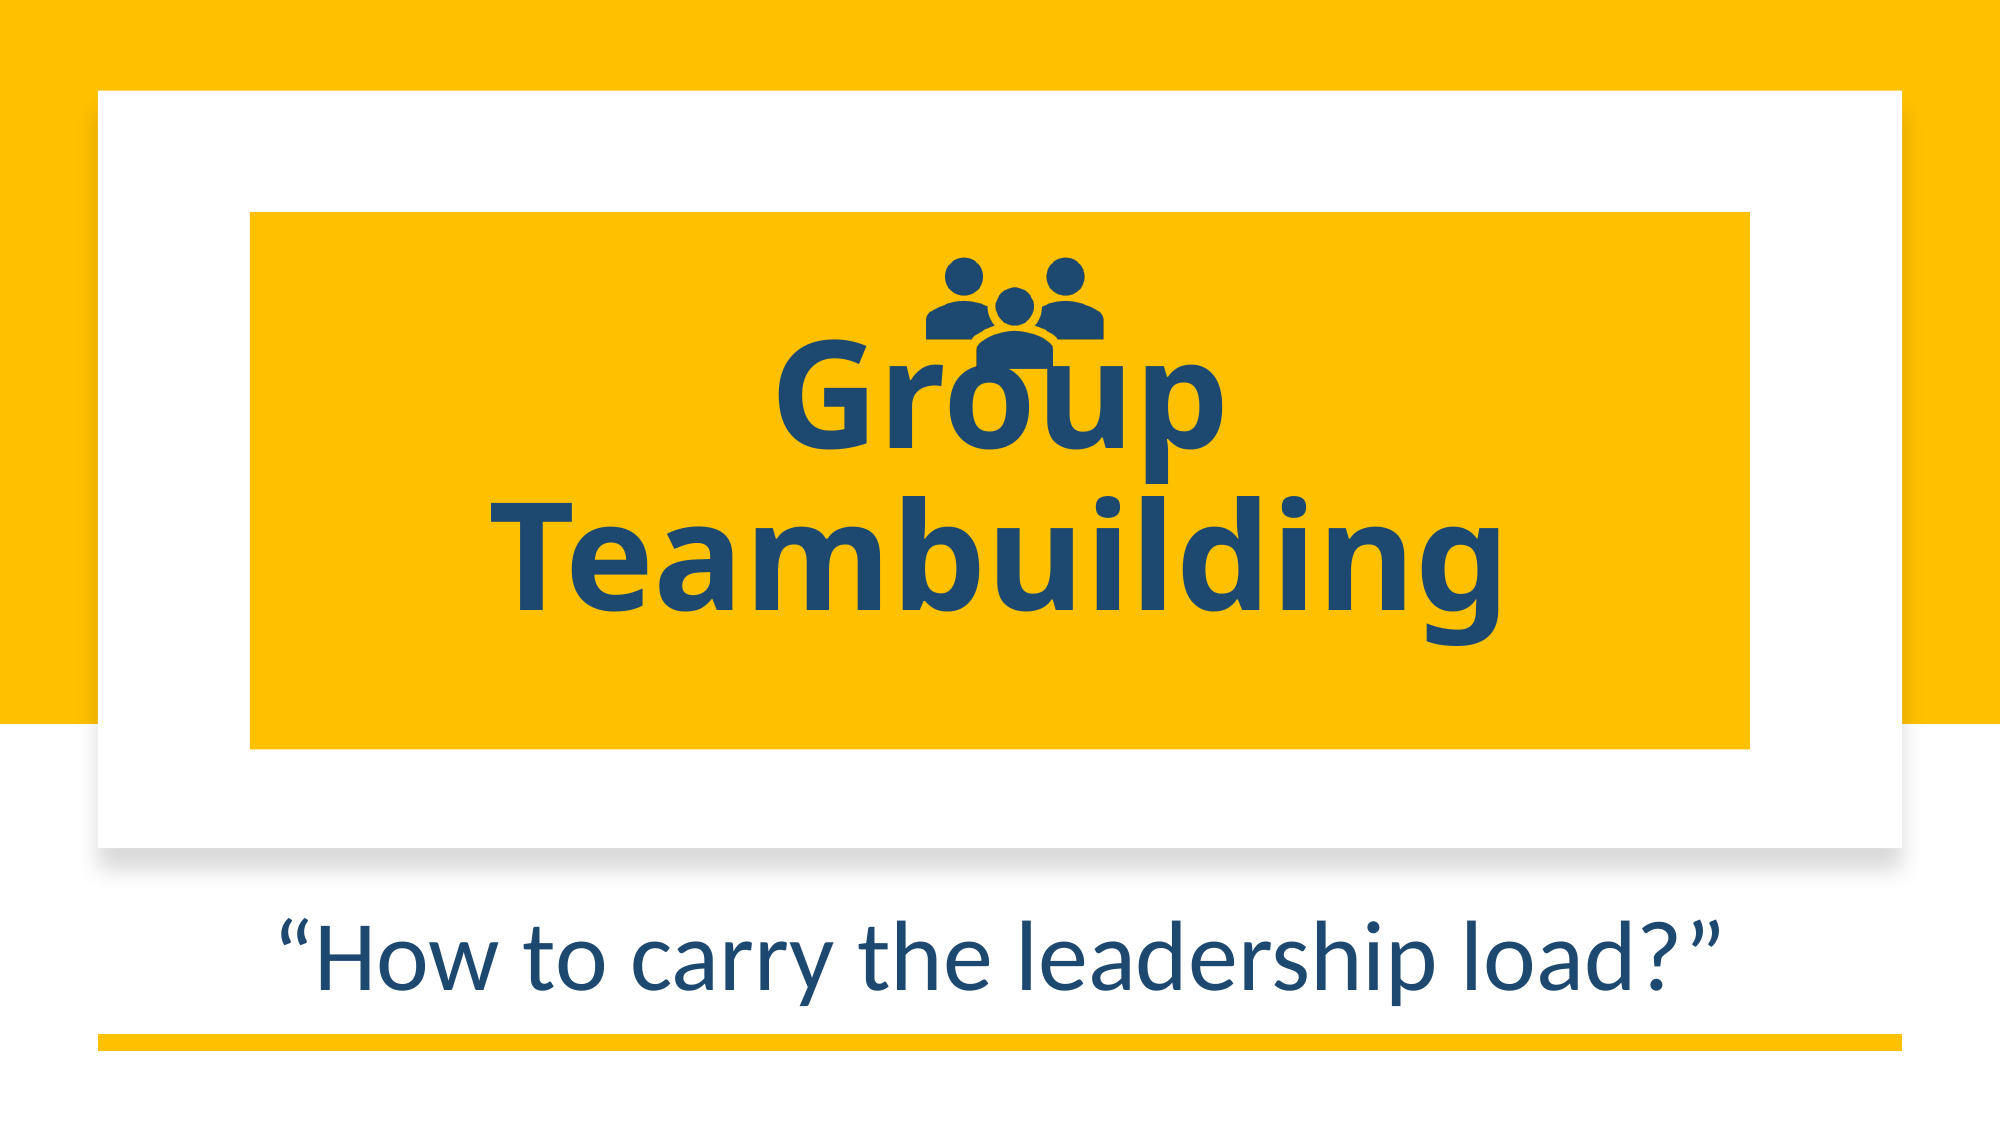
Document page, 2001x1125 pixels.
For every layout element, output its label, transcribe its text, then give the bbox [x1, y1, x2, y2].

title Group Teambuilding [249, 212, 1750, 750]
text_box [0, 725, 2000, 1125]
text_box [0, 0, 2000, 725]
text_box [97, 89, 1903, 849]
list “How to carry the leadership load?” [249, 904, 1750, 1012]
picture [913, 211, 1116, 415]
